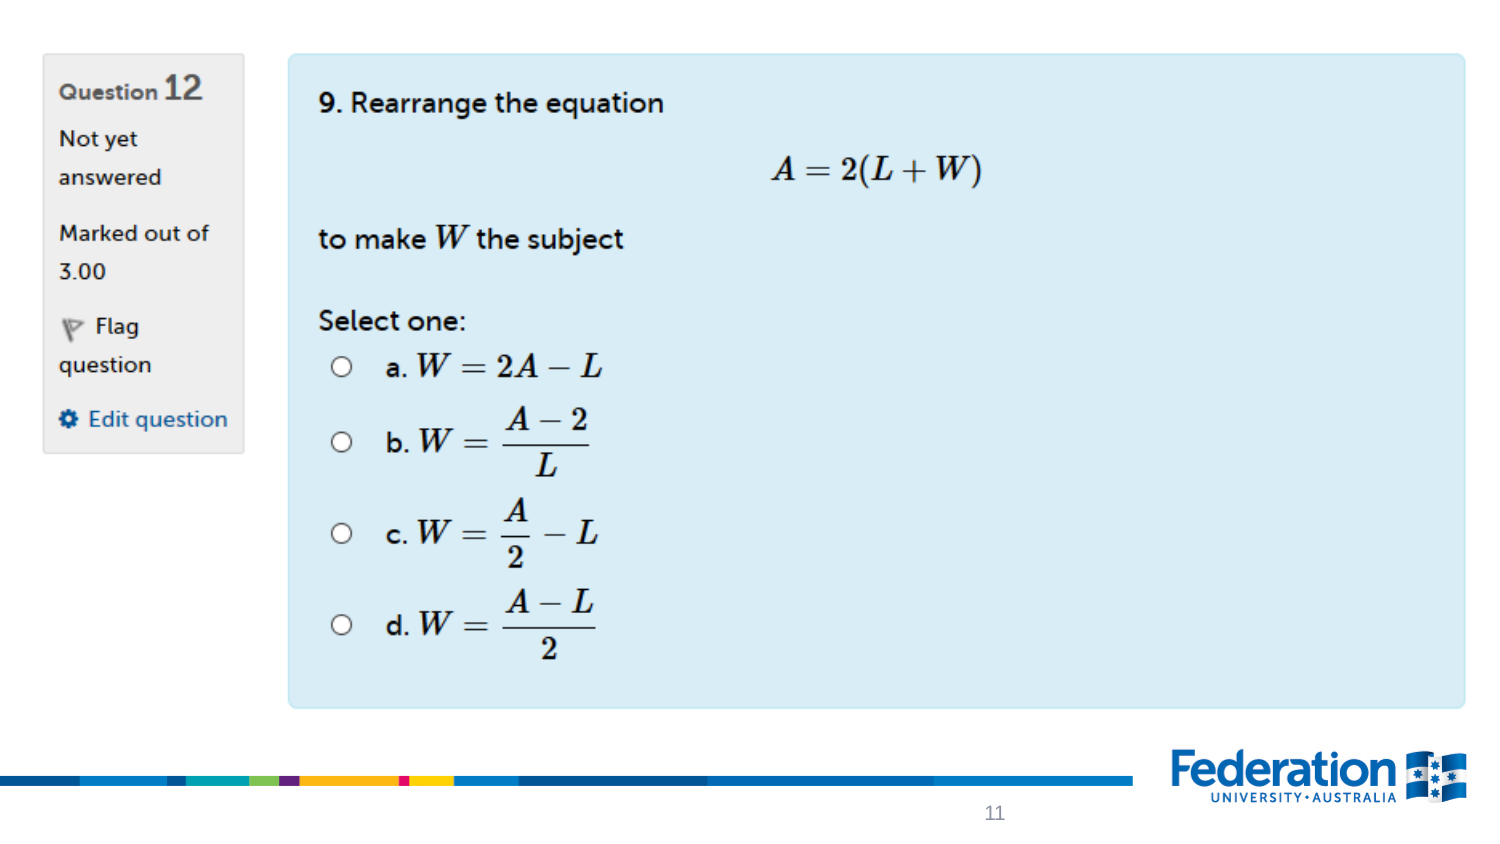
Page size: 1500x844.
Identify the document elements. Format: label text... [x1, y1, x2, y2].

picture [0, 0, 1500, 844]
slide_number 11 [862, 796, 1021, 827]
